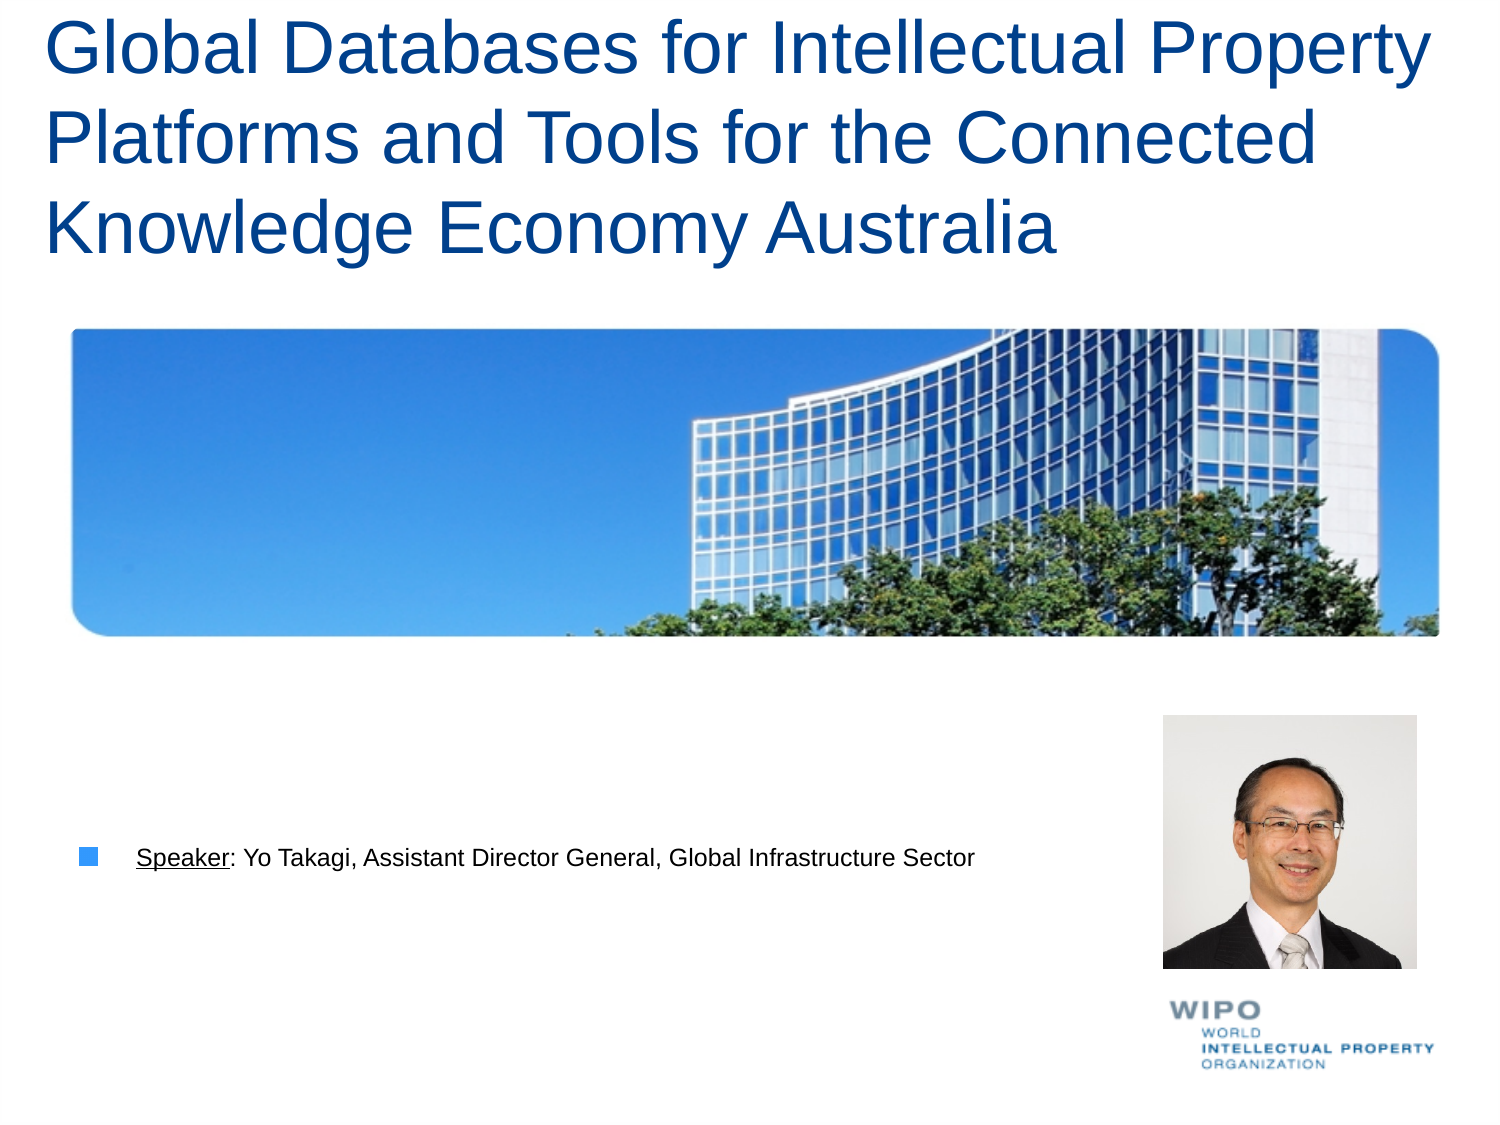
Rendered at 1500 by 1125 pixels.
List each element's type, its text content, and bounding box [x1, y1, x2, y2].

title Global Databases for Intellectual Property Platforms and Tools for the Connected Knowledge Economy Australia [29, 54, 1483, 303]
picture [0, 0, 1500, 1125]
list Speaker: Yo Takagi, Assistant Director General, Global Infrastructure Sector [64, 834, 1128, 917]
